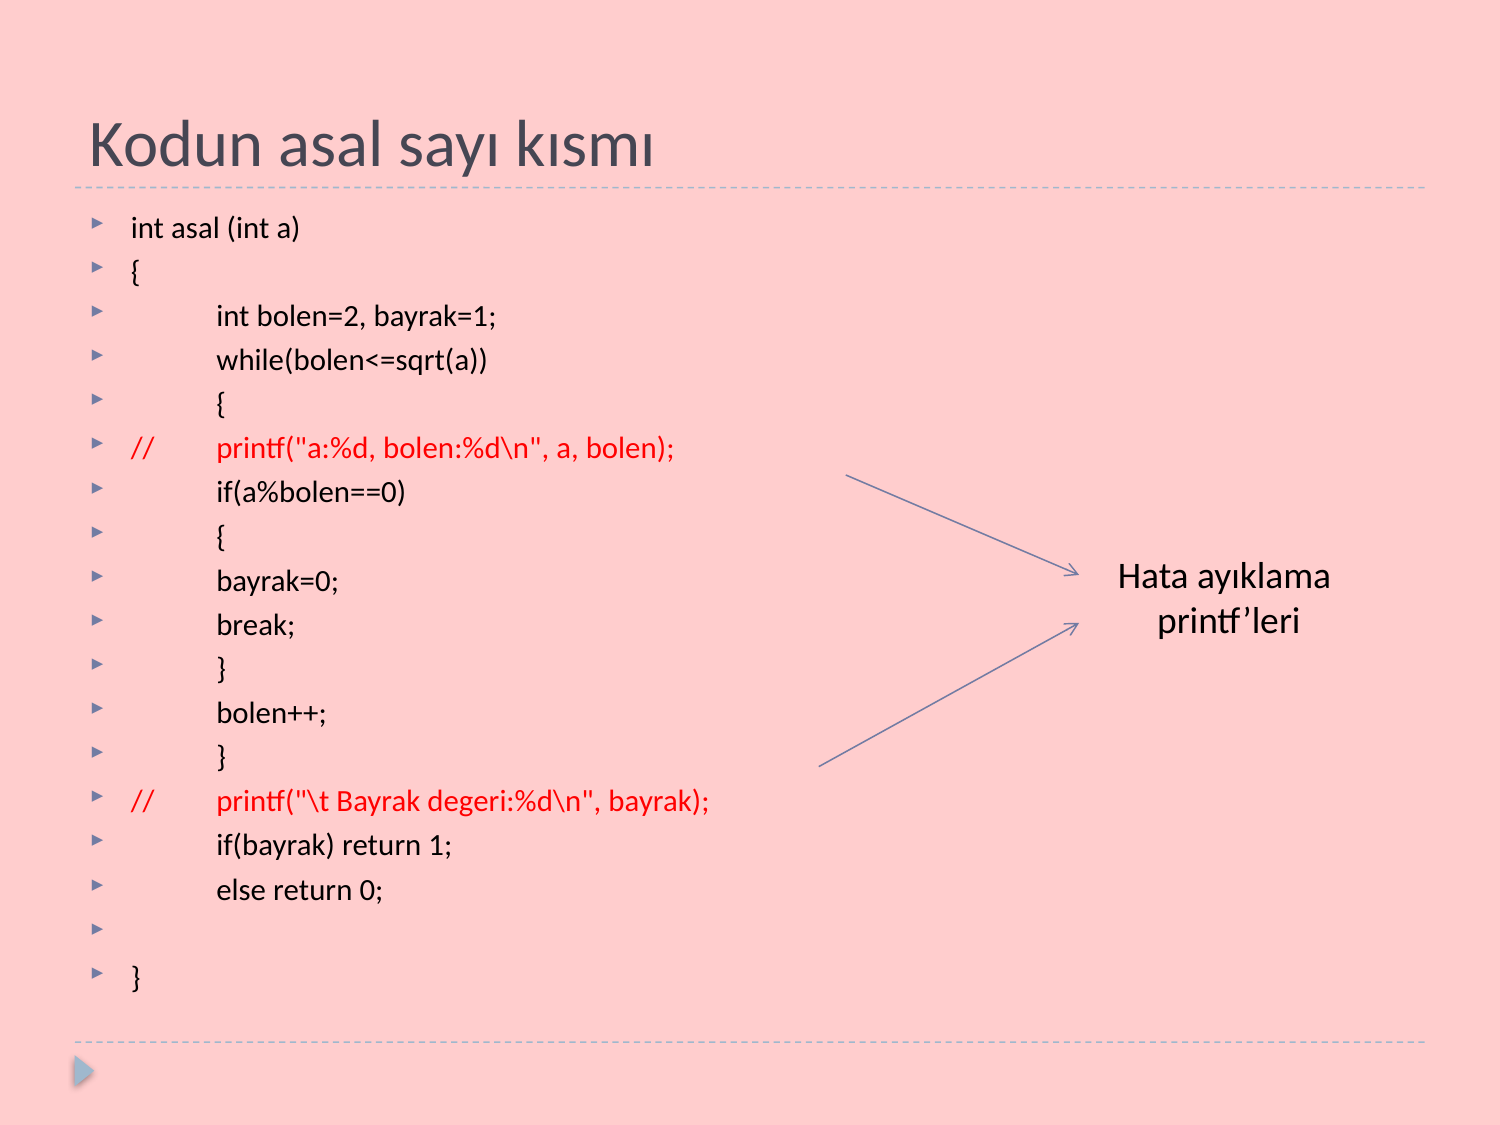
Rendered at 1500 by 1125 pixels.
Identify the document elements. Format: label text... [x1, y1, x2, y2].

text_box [845, 474, 1080, 576]
title Kodun asal sayı kısmı [75, 24, 1425, 188]
text_box Hata ayıklama printf’leri [1102, 543, 1355, 649]
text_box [818, 622, 1080, 767]
list int asal (int a) { int bolen=2, bayrak=1; while(bolen<=sqrt(a)) { // printf("a:%d, bolen:%d\n", a, bolen); if(a%bolen==0) { bayrak=0; break; } bolen++; } // printf("\t Bayrak degeri:%d\n", bayrak); if(bayrak) return 1; else return 0; } [75, 200, 1425, 1010]
